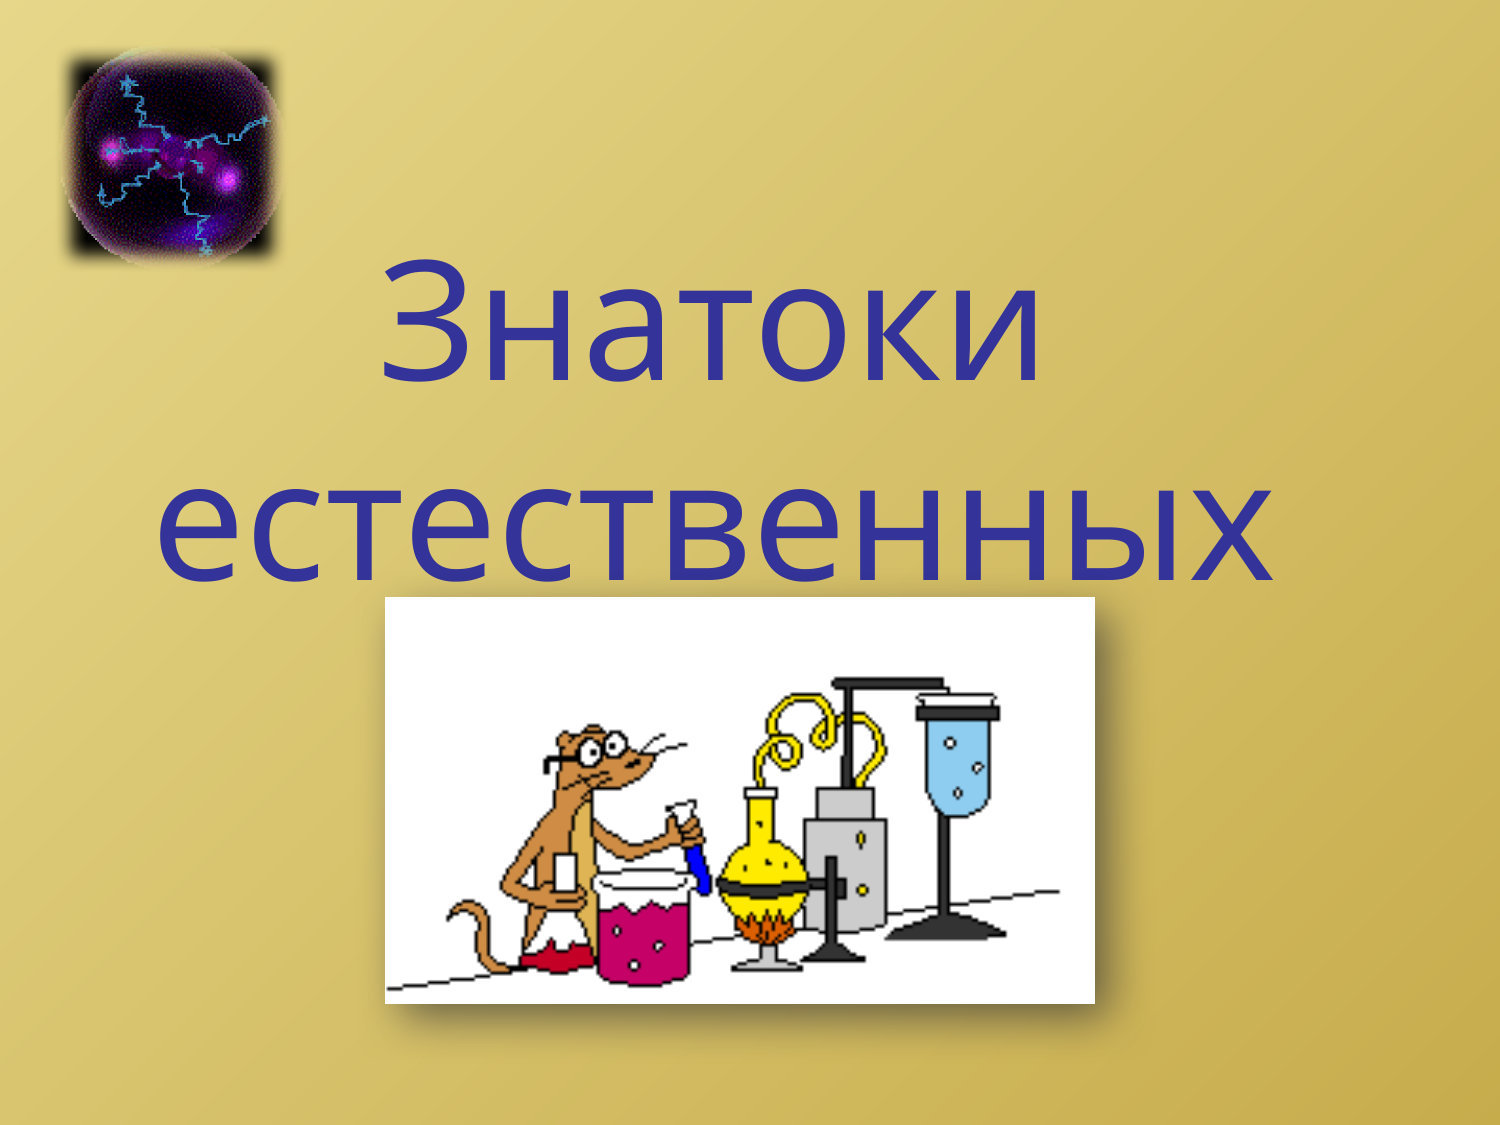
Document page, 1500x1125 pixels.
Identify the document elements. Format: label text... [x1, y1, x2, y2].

text_box Знатоки естественных наук [17, 206, 1412, 822]
picture [385, 597, 1095, 1005]
picture [52, 42, 290, 274]
